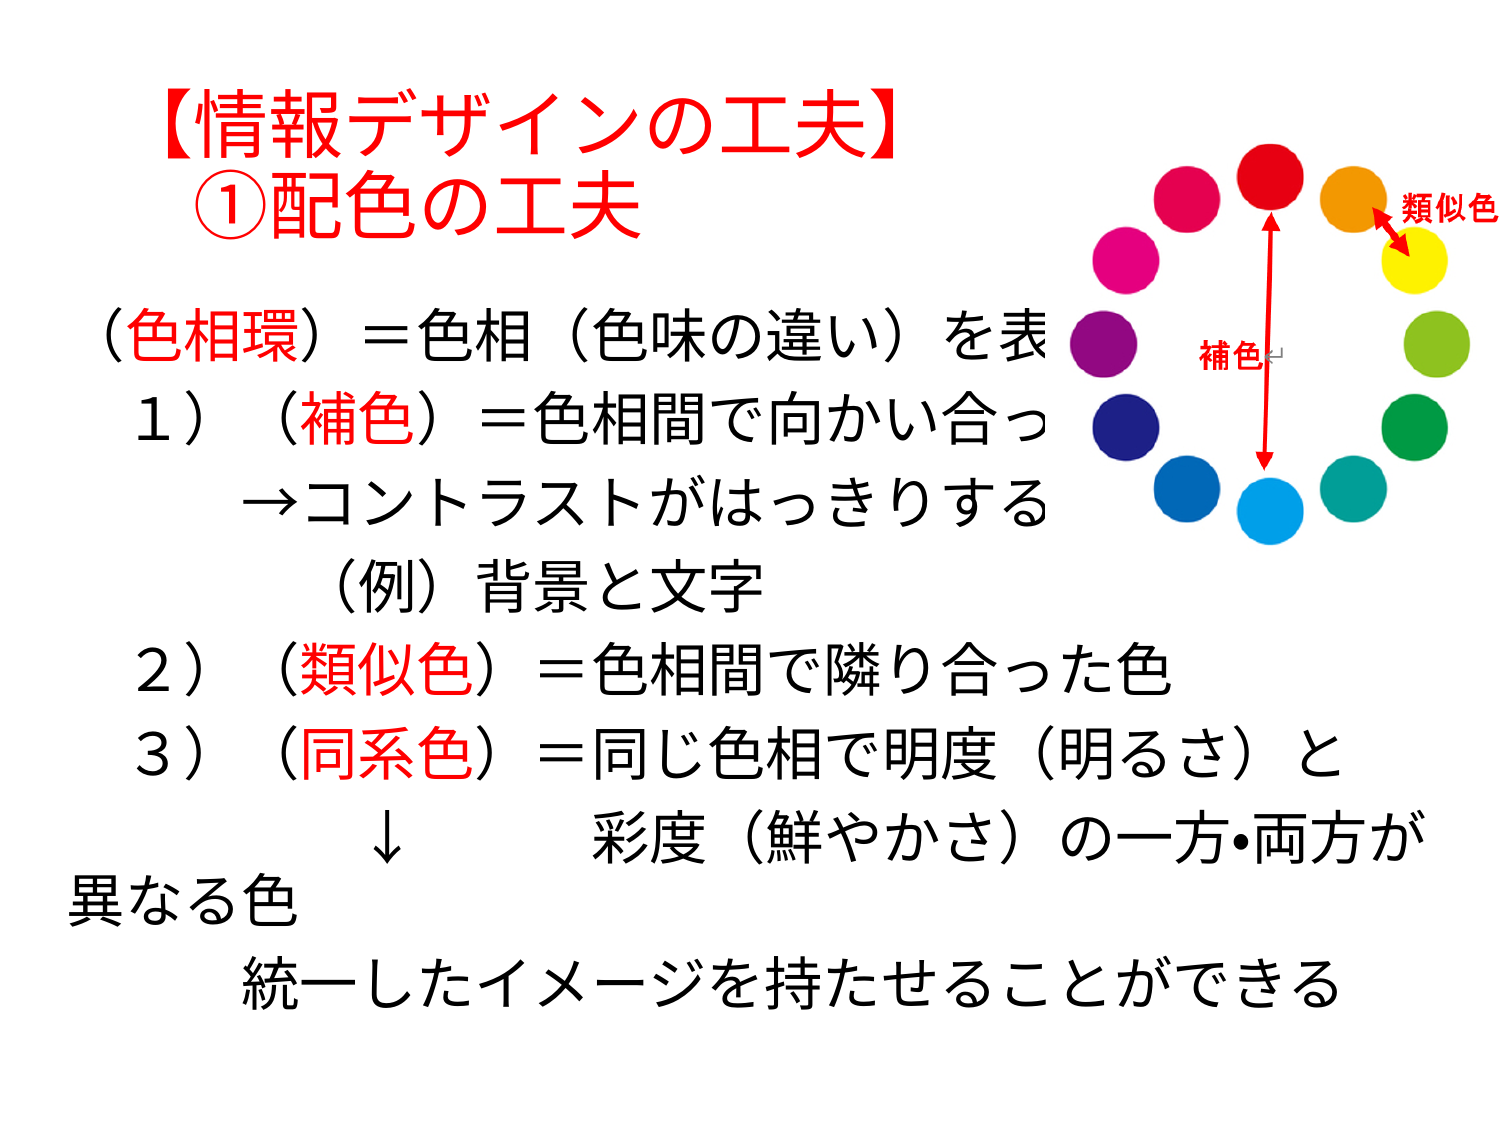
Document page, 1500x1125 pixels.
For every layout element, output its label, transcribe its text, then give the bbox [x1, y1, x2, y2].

title 【情報デザインの工夫】 ①配色の工夫 [103, 59, 1397, 278]
picture [1045, 128, 1500, 563]
list （色相環）＝色相（色味の違い）を表す→ １）（補色）＝色相間で向かい合った色 →コントラストがはっきりする組合せ （例）背景と文字 ２）（類似色）＝色相間で隣り合った色 ３）（同系色）＝同じ色相で明度（明るさ）と ↓ 彩度（鮮やかさ）の一方・両方が異なる色 統一したイメージを持たせることができる [51, 299, 1466, 1100]
